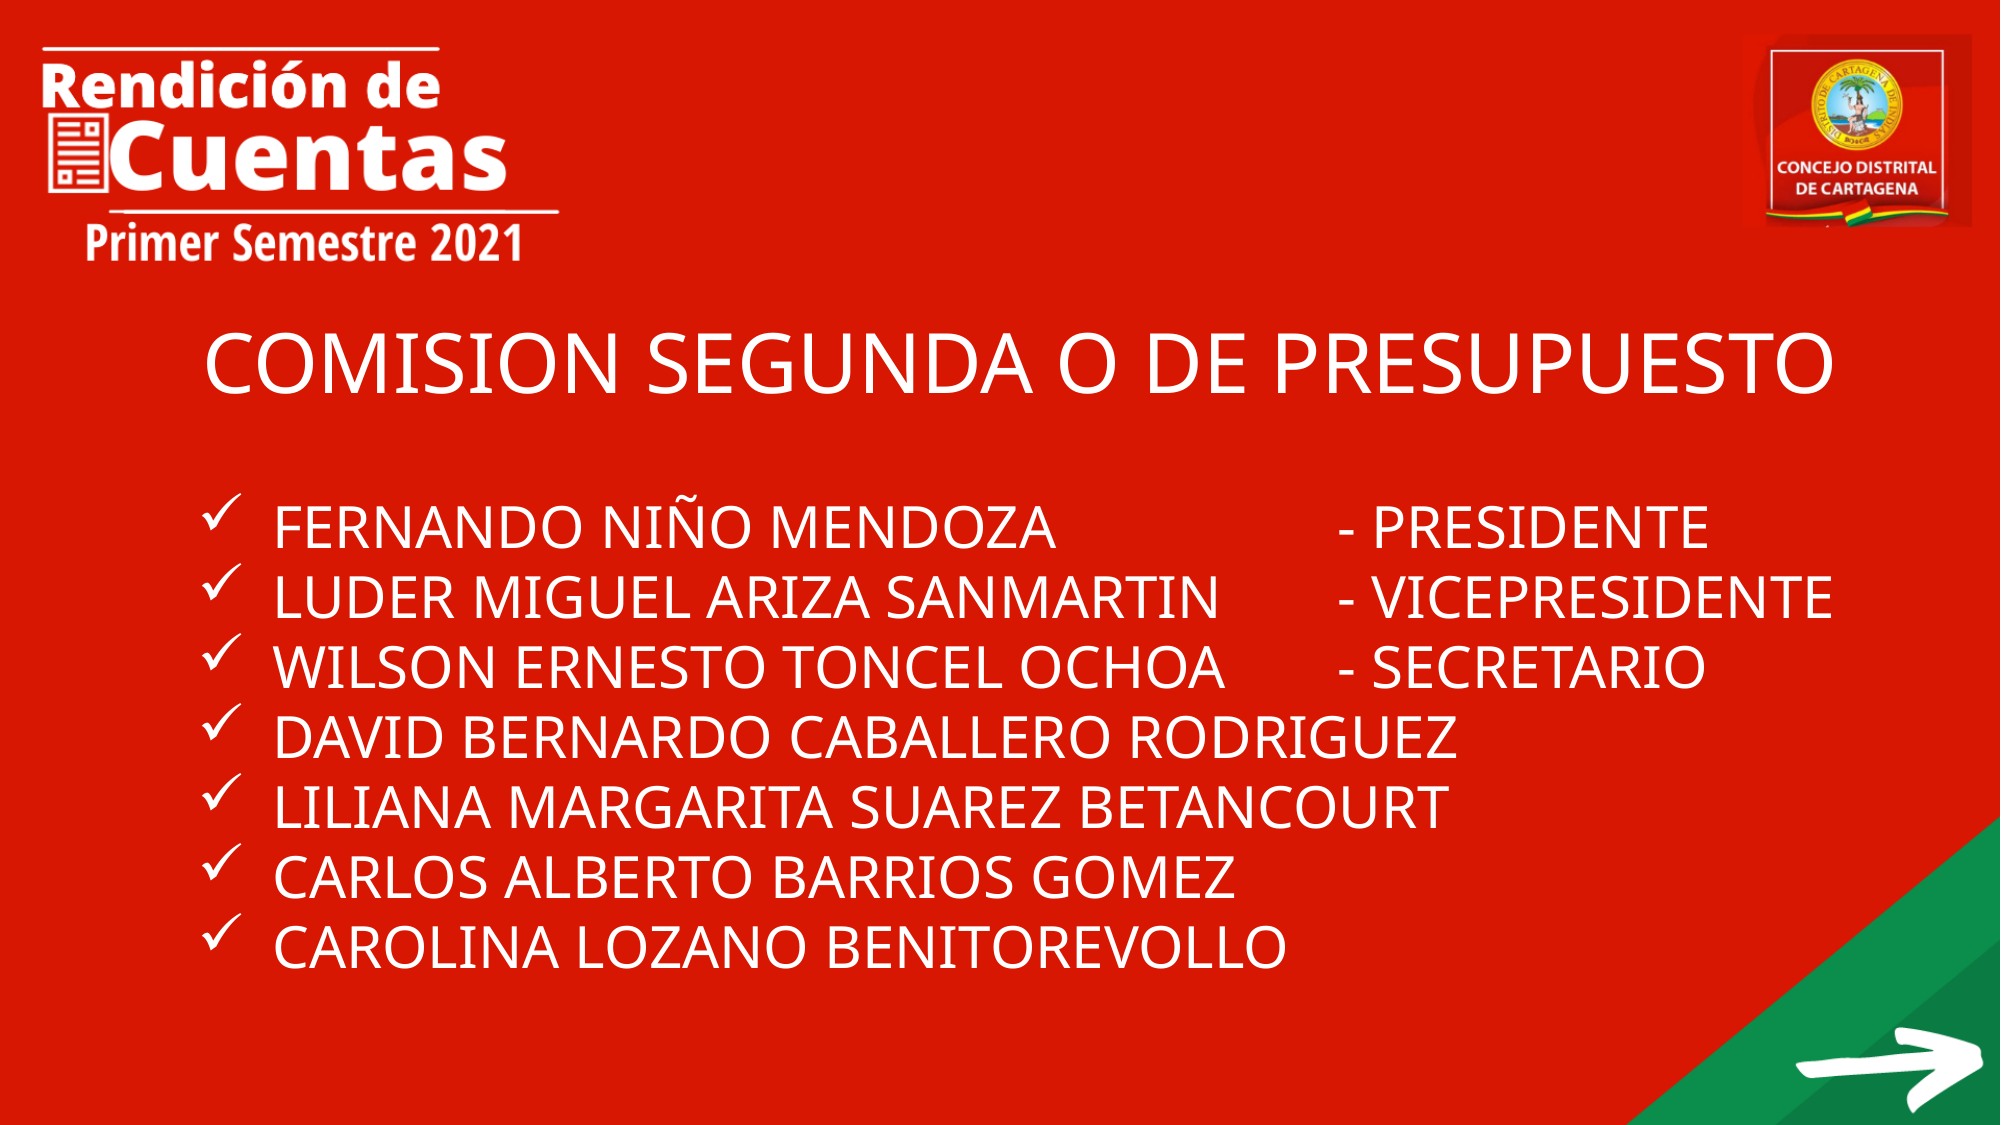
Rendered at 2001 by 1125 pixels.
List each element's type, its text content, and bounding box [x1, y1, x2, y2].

picture [0, 0, 2000, 1125]
text_box COMISION SEGUNDA O DE PRESUPUESTO FERNANDO NIÑO MENDOZA - PRESIDENTE LUDER MIGUEL ARIZA SANMARTIN - VICEPRESIDENTE WILSON ERNESTO TONCEL OCHOA - SECRETARIO DAVID BERNARDO CABALLERO RODRIGUEZ LILIANA MARGARITA SUAREZ BETANCOURT CARLOS ALBERTO BARRIOS GOMEZ CAROLINA LOZANO BENITOREVOLLO [182, 302, 1859, 1057]
